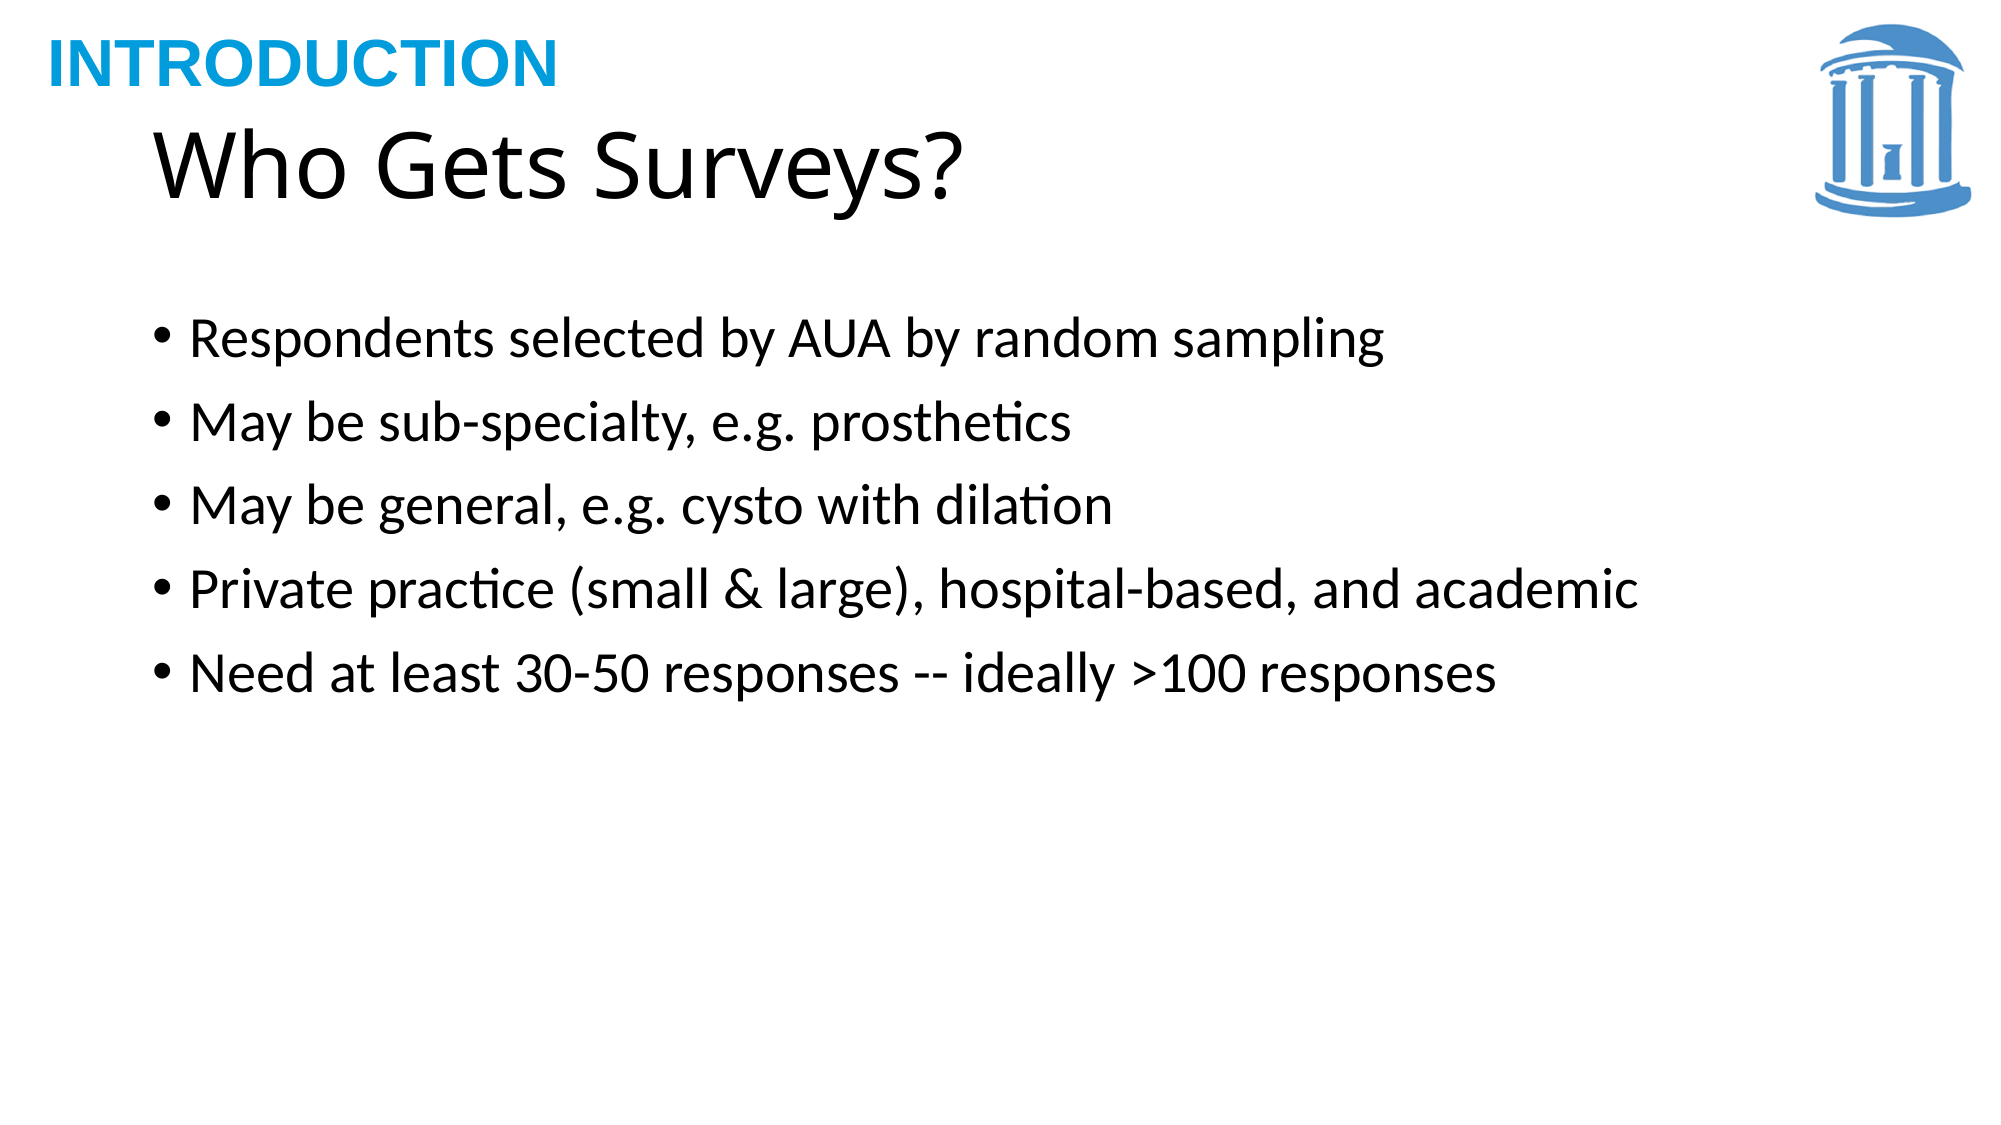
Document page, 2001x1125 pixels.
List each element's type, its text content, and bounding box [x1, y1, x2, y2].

text_box INTRODUCTION [33, 12, 2000, 113]
list Respondents selected by AUA by random sampling May be sub-specialty, e.g. prosthetics May be general, e.g. cysto with dilation Private practice (small & large), hospital-based, and academic Need at least 30-50 responses -- ideally >100 responses [137, 299, 1863, 1014]
picture [1863, 113, 1993, 220]
title Who Gets Surveys? [137, 113, 1863, 278]
